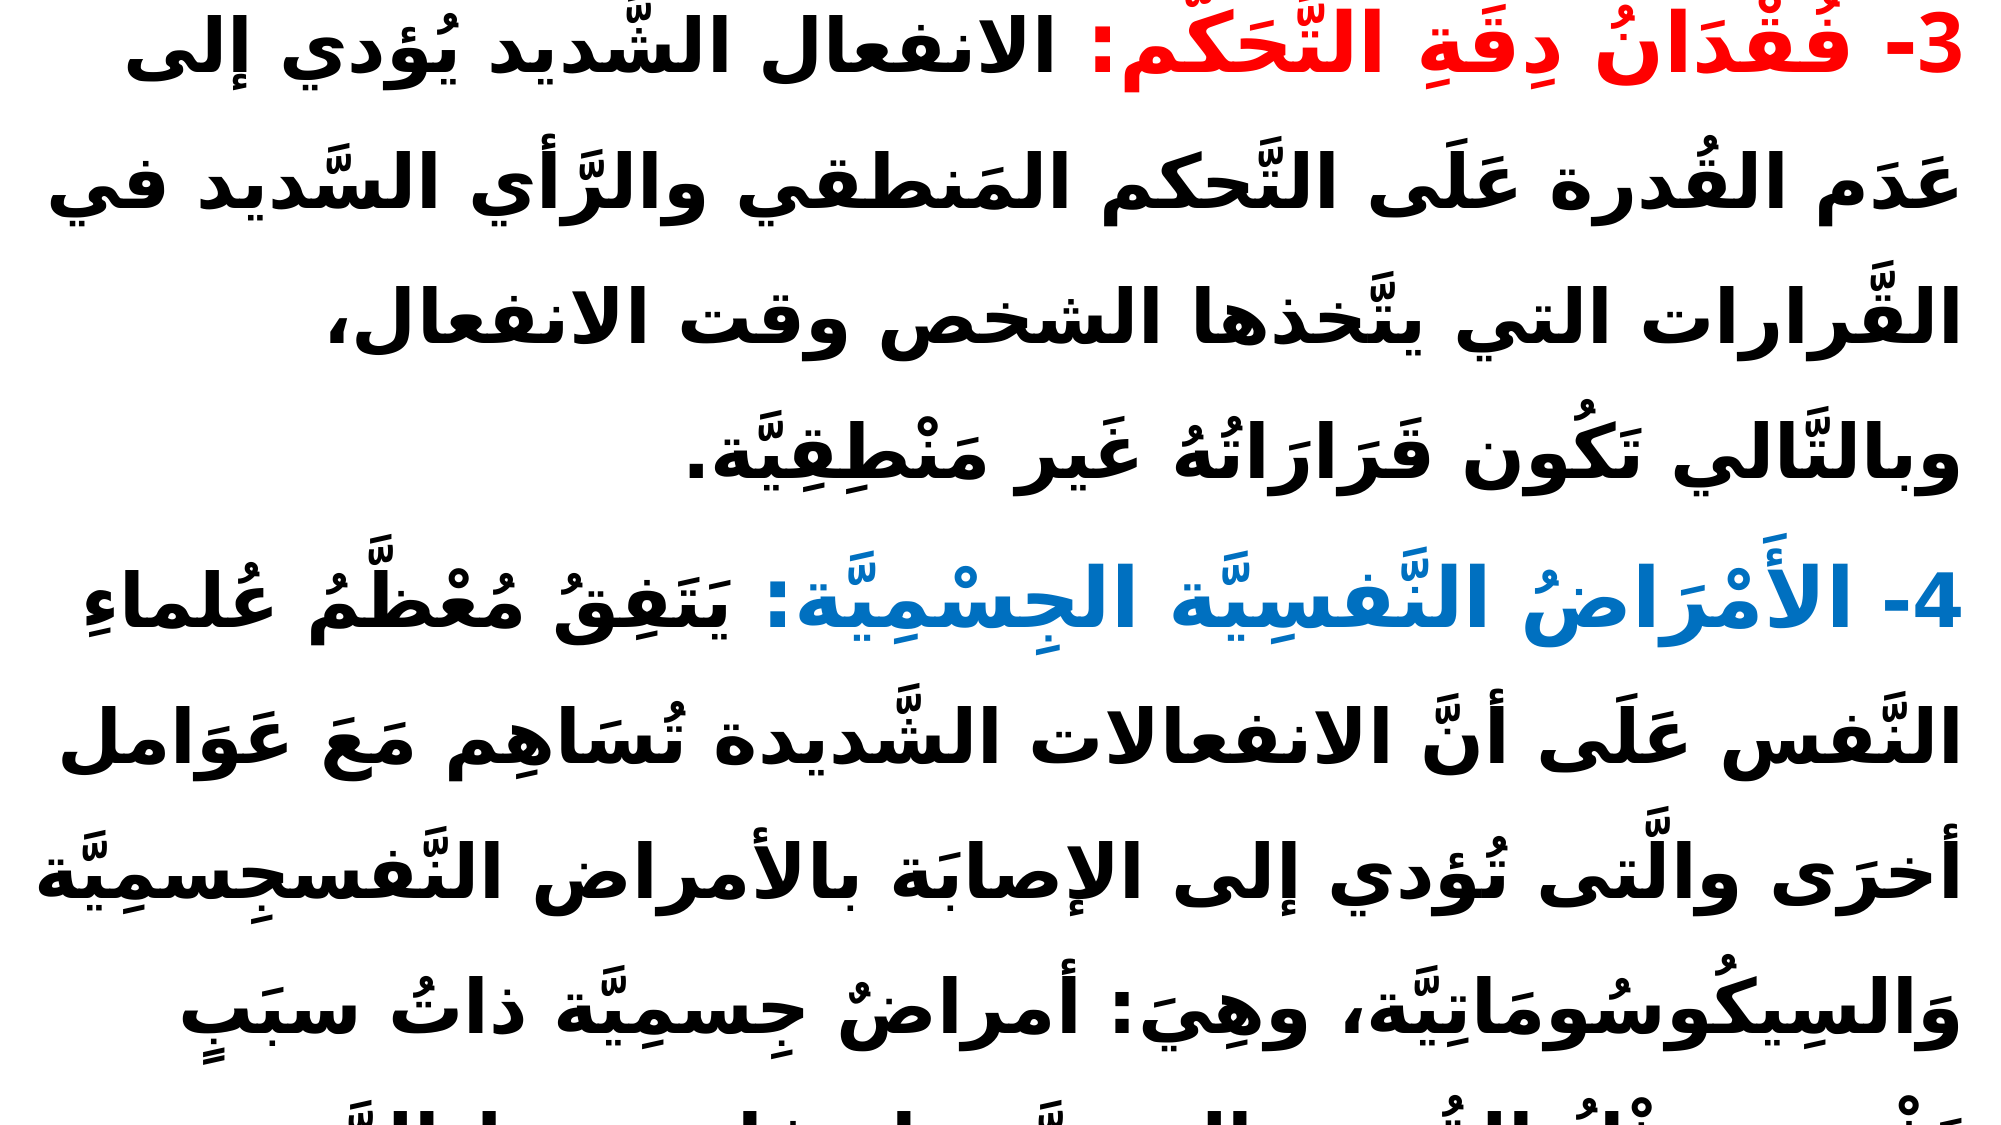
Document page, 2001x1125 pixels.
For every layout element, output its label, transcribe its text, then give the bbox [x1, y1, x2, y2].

title 3- فُقْدَانُ دِقَةِ التَّحَكُّم: الانفعال الشَّديد يُؤدي إلى عَدَم القُدرة عَلَى التَّحكم المَنطقي والرَّأي السَّديد في القَّرارات التي يتَّخذها الشخص وقت الانفعال، وبالتَّالي تَكُون قَرَارَاتُهُ غَير مَنْطِقِيَّة. 4- الأَمْرَاضُ النَّفسِيَّة الجِسْمِيَّة: يَتَفِقُ مُعْظَّمُ عُلماءِ النَّفس عَلَى أنَّ الانفعالات الشَّديدة تُسَاهِم مَعَ عَوَامل أخرَى والَّتى تُؤدي إلى الإصابَة بالأمراض النَّفسجِسمِيَّة وَالسِيكُوسُومَاتِيَّة، وهِيَ: أمراضٌ جِسمِيَّة ذاتُ سبَبٍ نَفْسي مِثْلُ القُرحة المعديَّة وارتفاع ضغط الدَّم. [0, 20, 1980, 1103]
